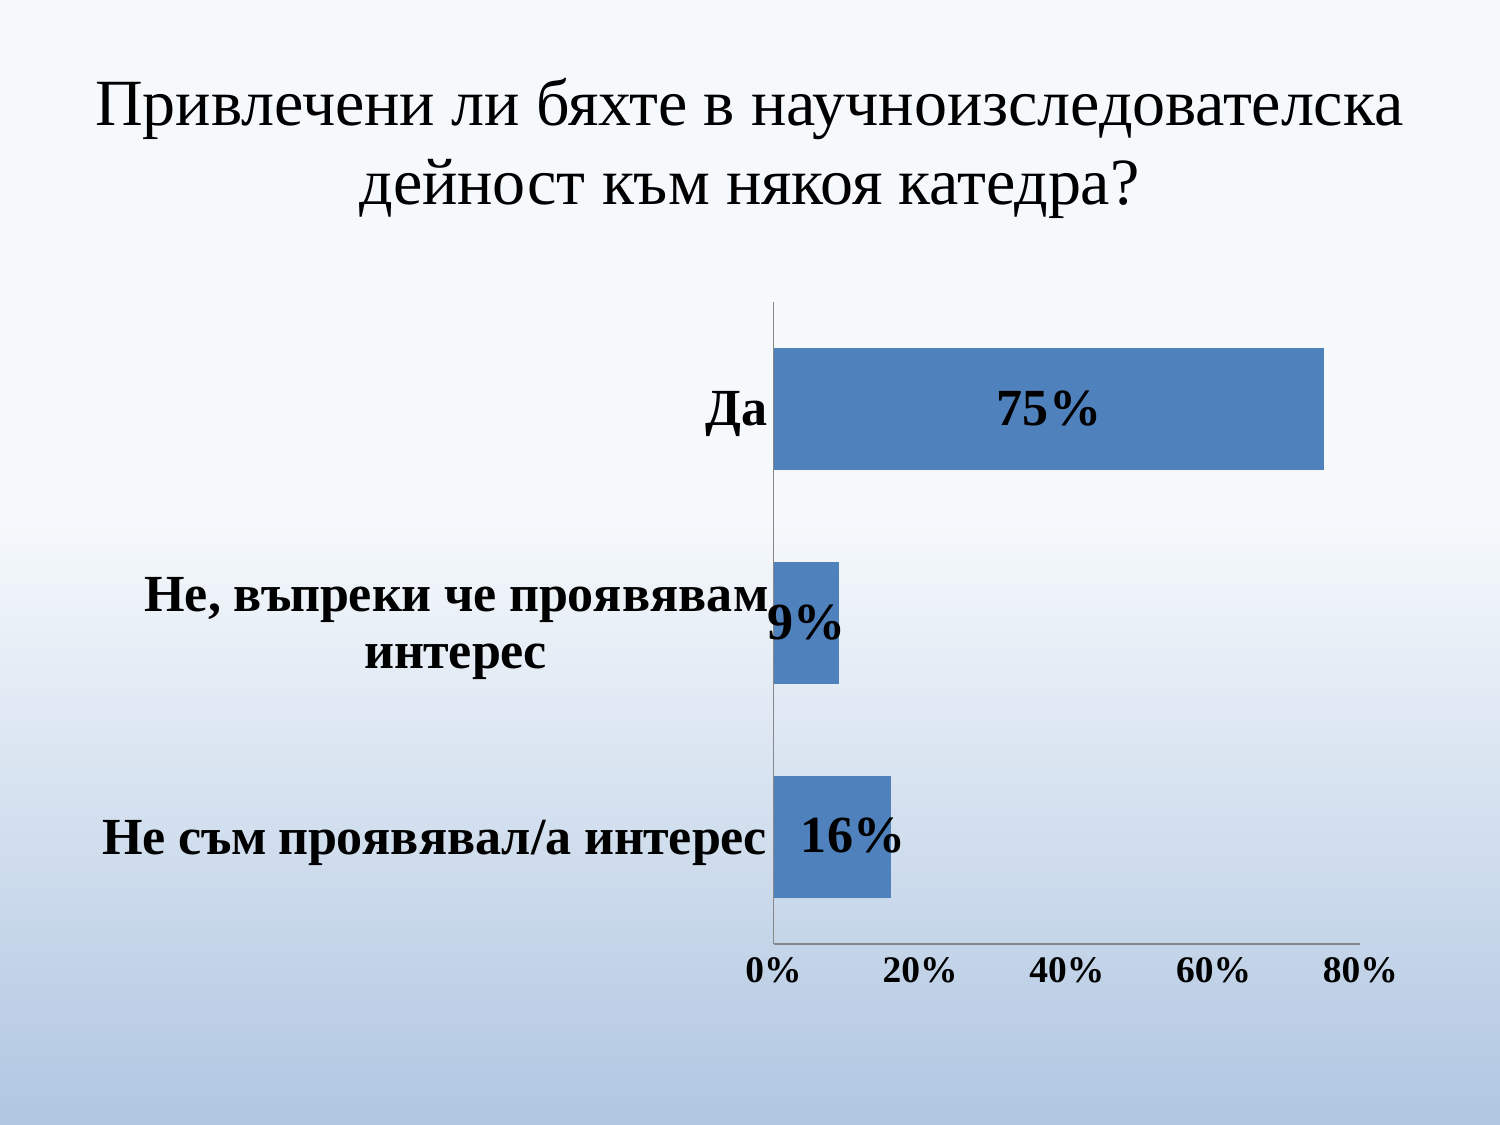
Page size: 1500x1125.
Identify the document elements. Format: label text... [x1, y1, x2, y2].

chart [74, 287, 1426, 1006]
title Привлечени ли бяхте в научноизследователска дейност към някоя катедра? [75, 45, 1425, 233]
